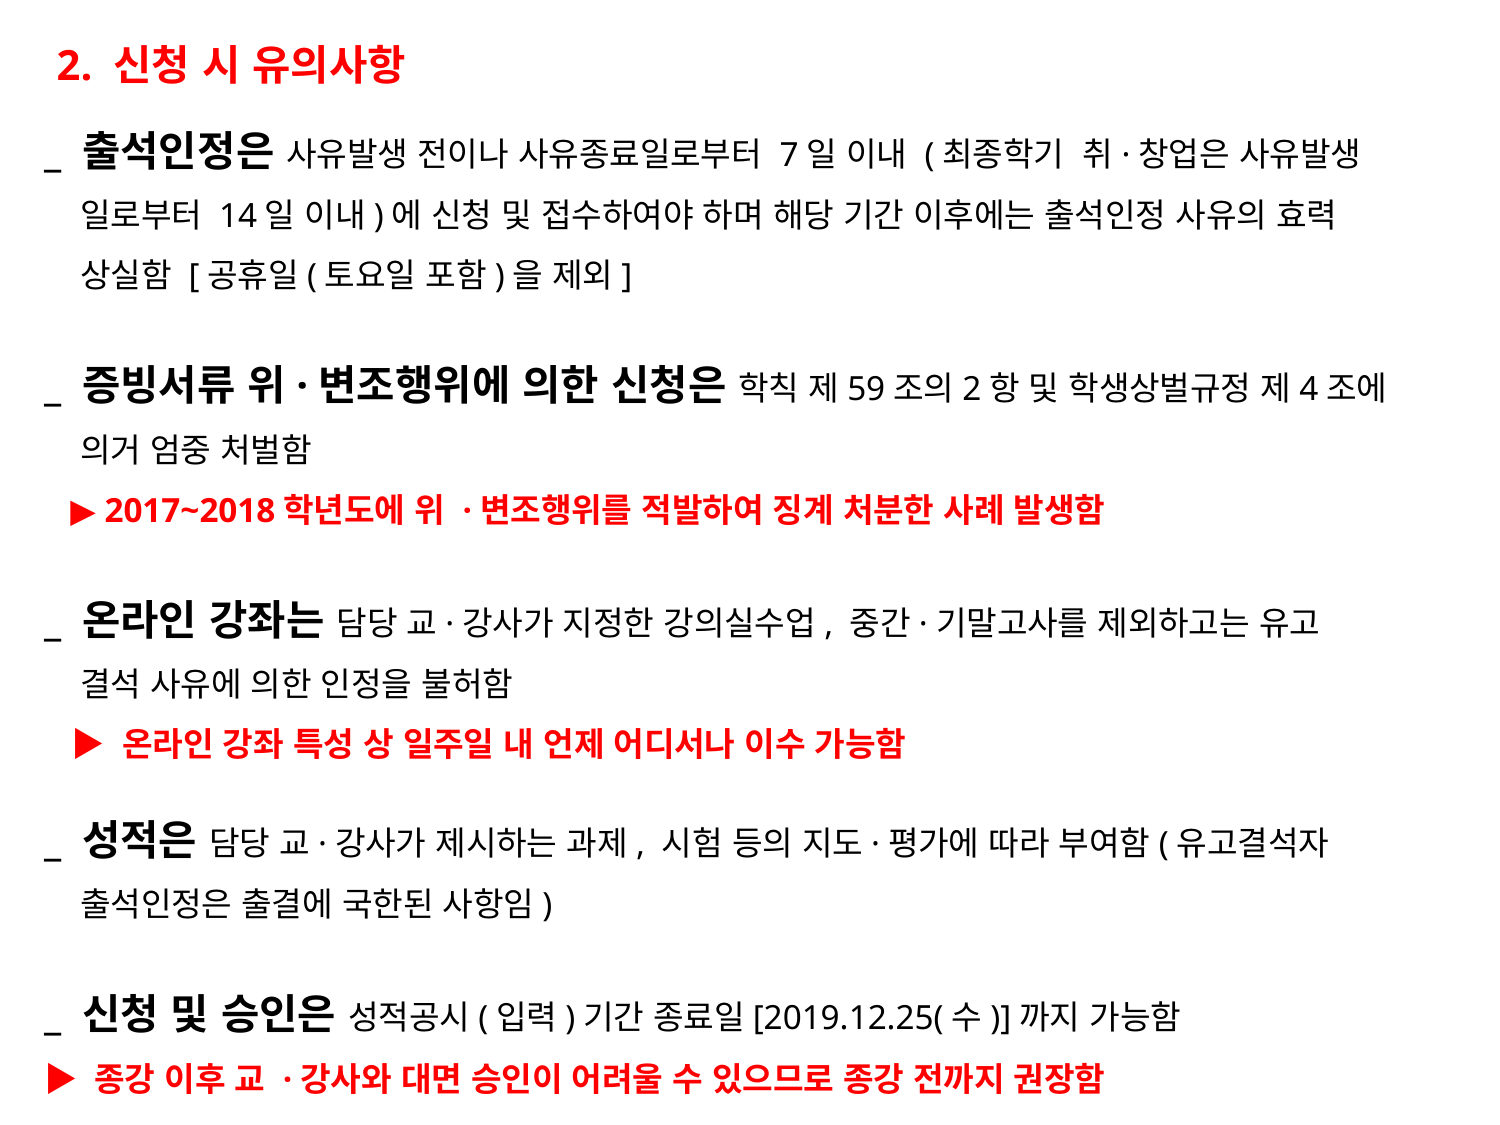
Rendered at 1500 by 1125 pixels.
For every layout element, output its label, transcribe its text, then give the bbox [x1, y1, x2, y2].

text_box _ 출석인정은 사유발생 전이나 사유종료일로부터 7일 이내 (최종학기 취·창업은 사유발생 일로부터 14일 이내)에 신청 및 접수하여야 하며 해당 기간 이후에는 출석인정 사유의 효력 상실함 [공휴일(토요일 포함)을 제외] _ 증빙서류 위·변조행위에 의한 신청은 학칙 제59조의2항 및 학생상벌규정 제4조에 의거 엄중 처벌함 ▶ 2017~2018학년도에 위 ·변조행위를 적발하여 징계 처분한 사례 발생함 _ 온라인 강좌는 담당 교·강사가 지정한 강의실수업, 중간·기말고사를 제외하고는 유고 결석 사유에 의한 인정을 불허함 ▶ 온라인 강좌 특성 상 일주일 내 언제 어디서나 이수 가능함 _ 성적은 담당 교·강사가 제시하는 과제, 시험 등의 지도·평가에 따라 부여함(유고결석자 출석인정은 출결에 국한된 사항임) _ 신청 및 승인은 성적공시(입력)기간 종료일[2019.12.25(수)]까지 가능함 ▶ 종강 이후 교 ·강사와 대면 승인이 어려울 수 있으므로 종강 전까지 권장함 [29, 91, 1450, 1106]
text_box 2. 신청 시 유의사항 [41, 30, 422, 91]
